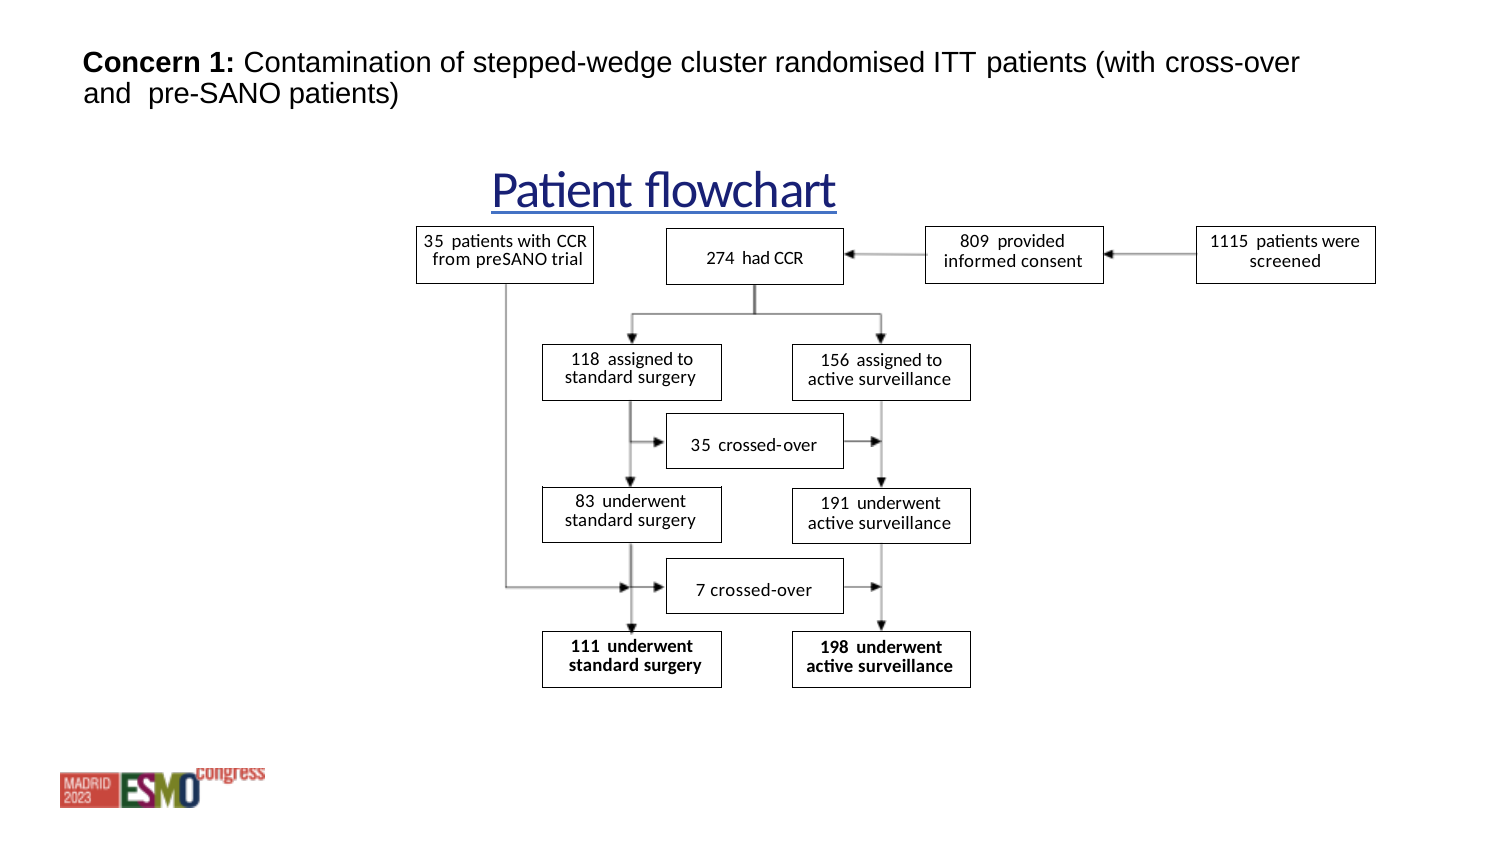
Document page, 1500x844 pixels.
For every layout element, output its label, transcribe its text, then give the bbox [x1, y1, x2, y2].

table_header 274 had CCR [667, 229, 843, 284]
table_header 809 provided informed consent [926, 227, 1103, 283]
table_header 156 assigned to active surveillance [793, 345, 970, 400]
picture [843, 400, 887, 633]
picture [843, 249, 928, 260]
table_header 191 underwent active surveillance [887, 489, 970, 543]
picture [504, 283, 887, 635]
table_header 83 underwent standard surgery [666, 488, 721, 542]
table_header 35 crossed-over [667, 414, 843, 468]
table_header 198 underwent active surveillance [793, 632, 970, 687]
table_header 118 assigned to standard surgery [666, 346, 721, 400]
table_header 35 patients with CCR from preSANO trial [417, 227, 593, 283]
table_header 7 crossed-over [667, 559, 843, 613]
picture [1102, 249, 1198, 260]
table_header 111 underwent standard surgery [543, 632, 721, 687]
text_box Concern 1: Contamination of stepped-wedge cluster randomised ITT patients (with cross-over and pre-SANO patients) Patient flowchart [80, 44, 1356, 223]
table_header 191 underwent active surveillance [793, 489, 875, 543]
table_header 1115 patients were screened [1197, 227, 1375, 283]
picture [60, 768, 265, 808]
